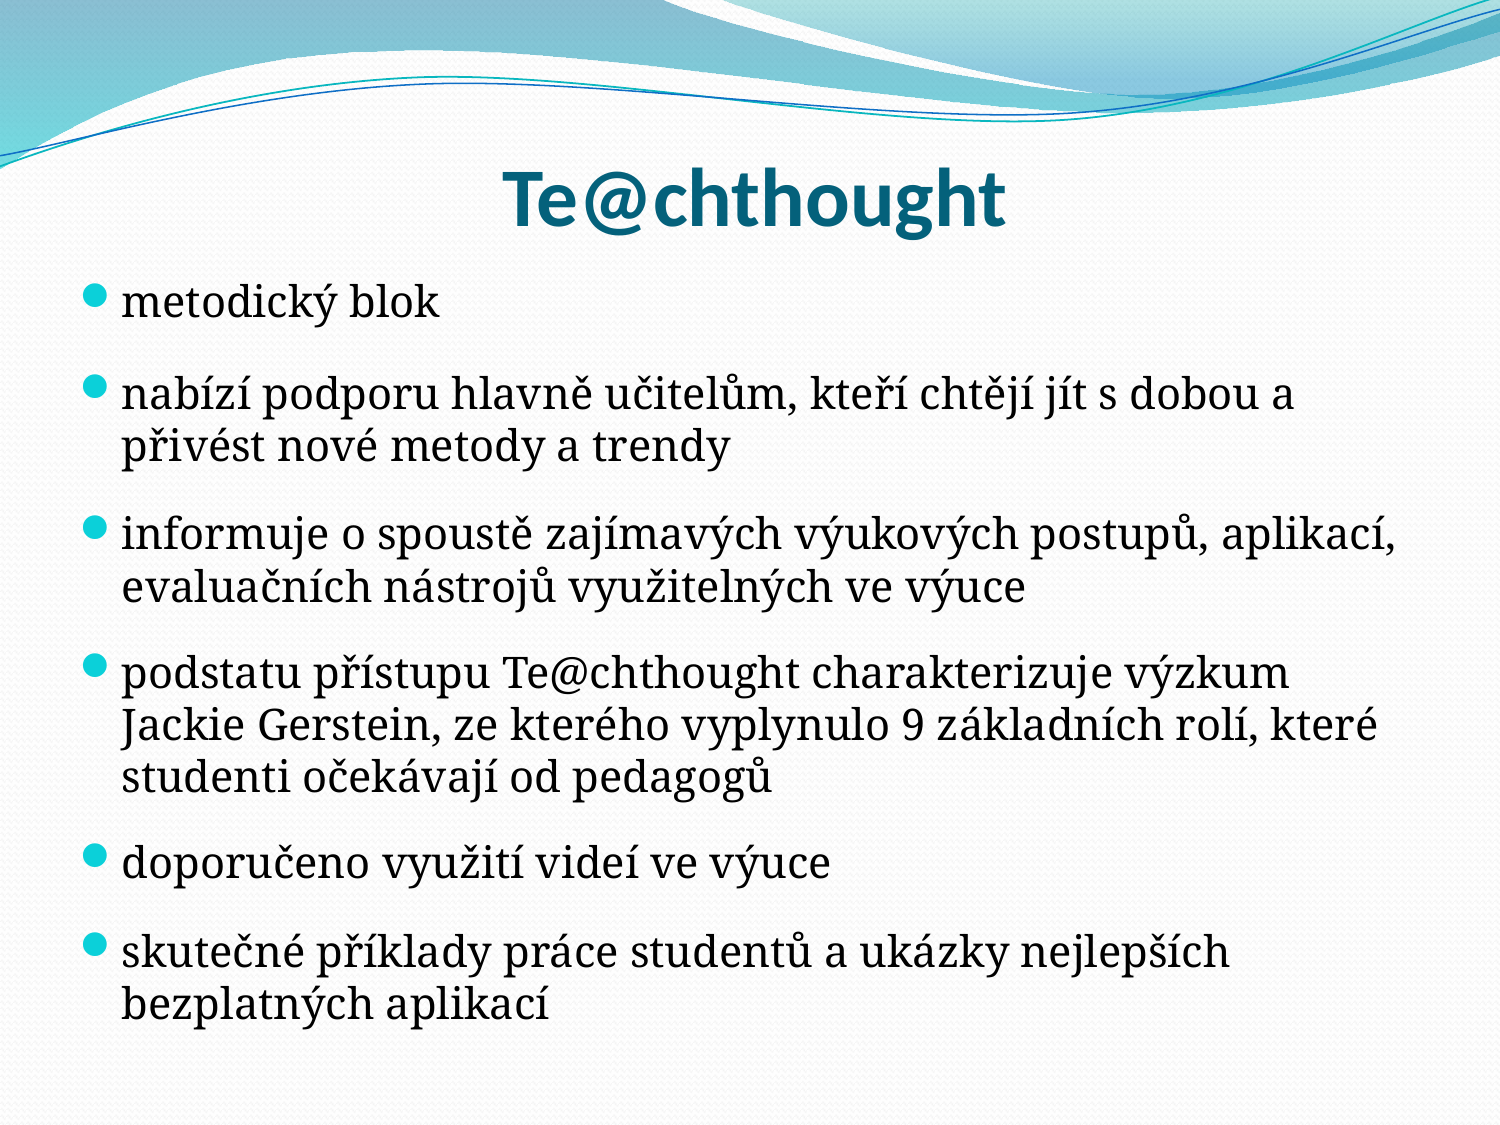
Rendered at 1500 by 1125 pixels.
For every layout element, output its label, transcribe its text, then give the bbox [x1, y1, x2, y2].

title Te@chthought [75, 115, 1436, 244]
list metodický blok nabízí podporu hlavně učitelům, kteří chtějí jít s dobou a přivést nové metody a trendy informuje o spoustě zajímavých výukových postupů, aplikací, evaluačních nástrojů využitelných ve výuce podstatu přístupu Te@chthought charakterizuje výzkum Jackie Gerstein, ze kterého vyplynulo 9 základních rolí, které studenti očekávají od pedagogů doporučeno využití videí ve výuce skutečné příklady práce studentů a ukázky nejlepších bezplatných aplikací [64, 267, 1425, 1038]
